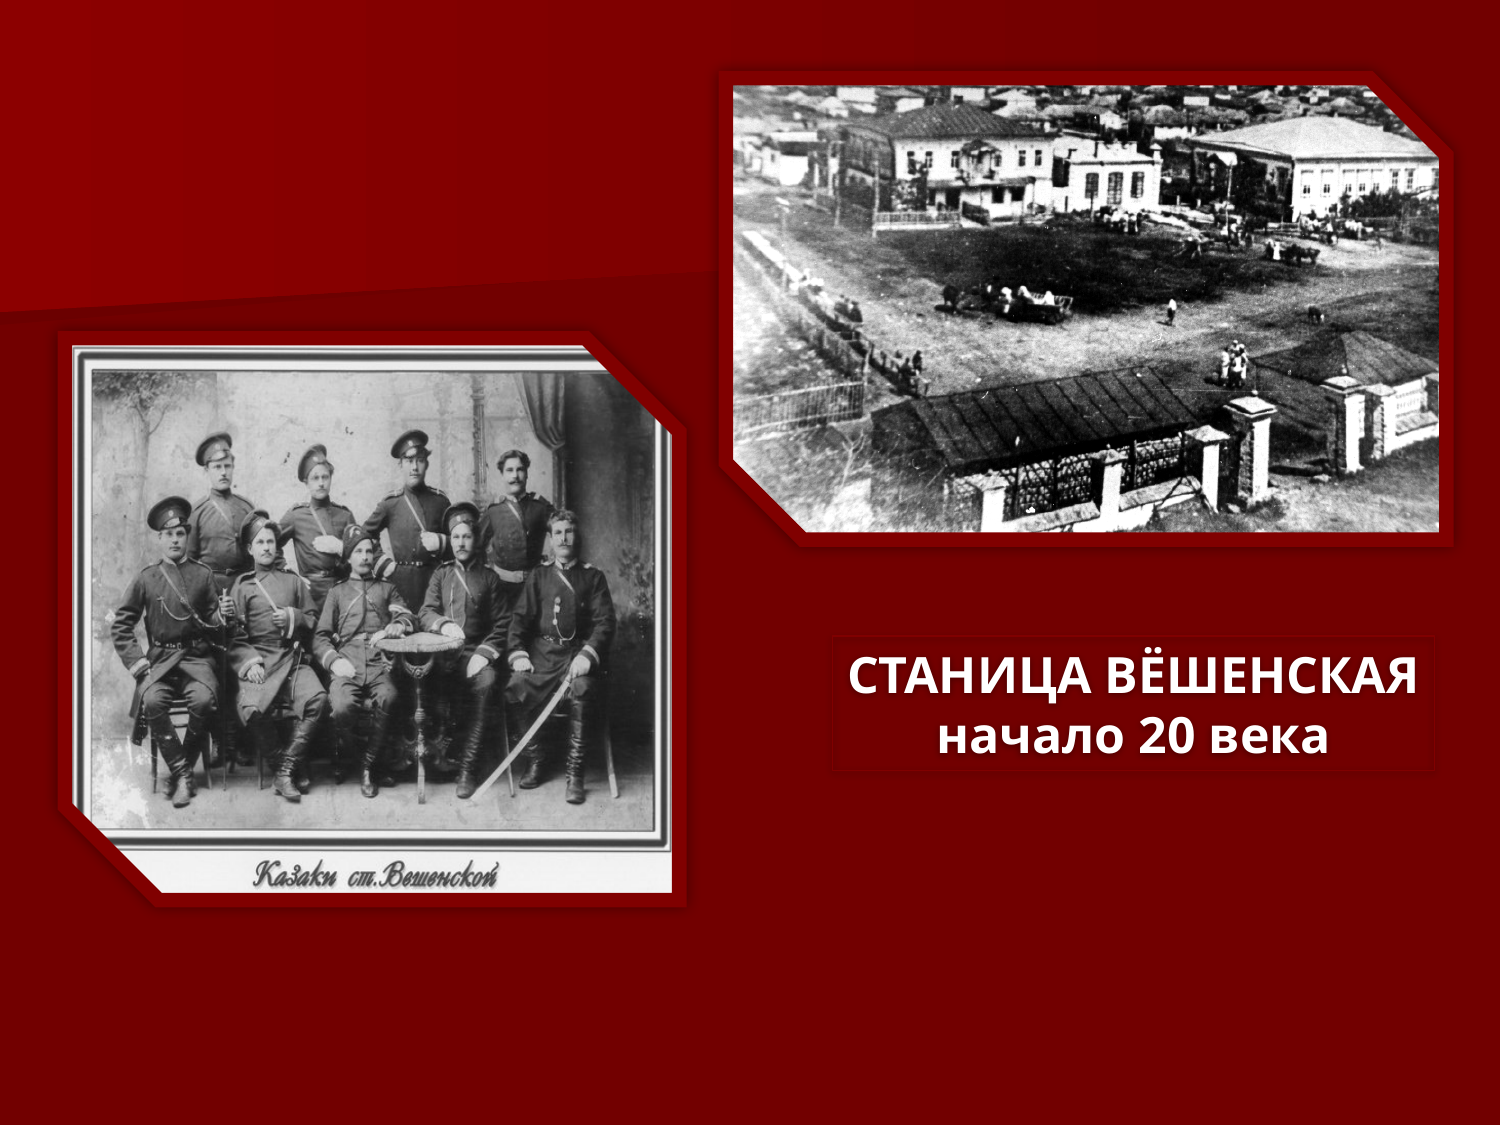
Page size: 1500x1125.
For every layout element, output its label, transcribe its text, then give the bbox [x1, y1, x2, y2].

picture [64, 337, 680, 901]
text_box СТАНИЦА ВЁШЕНСКАЯ начало 20 века [832, 635, 1435, 771]
picture [725, 77, 1447, 540]
